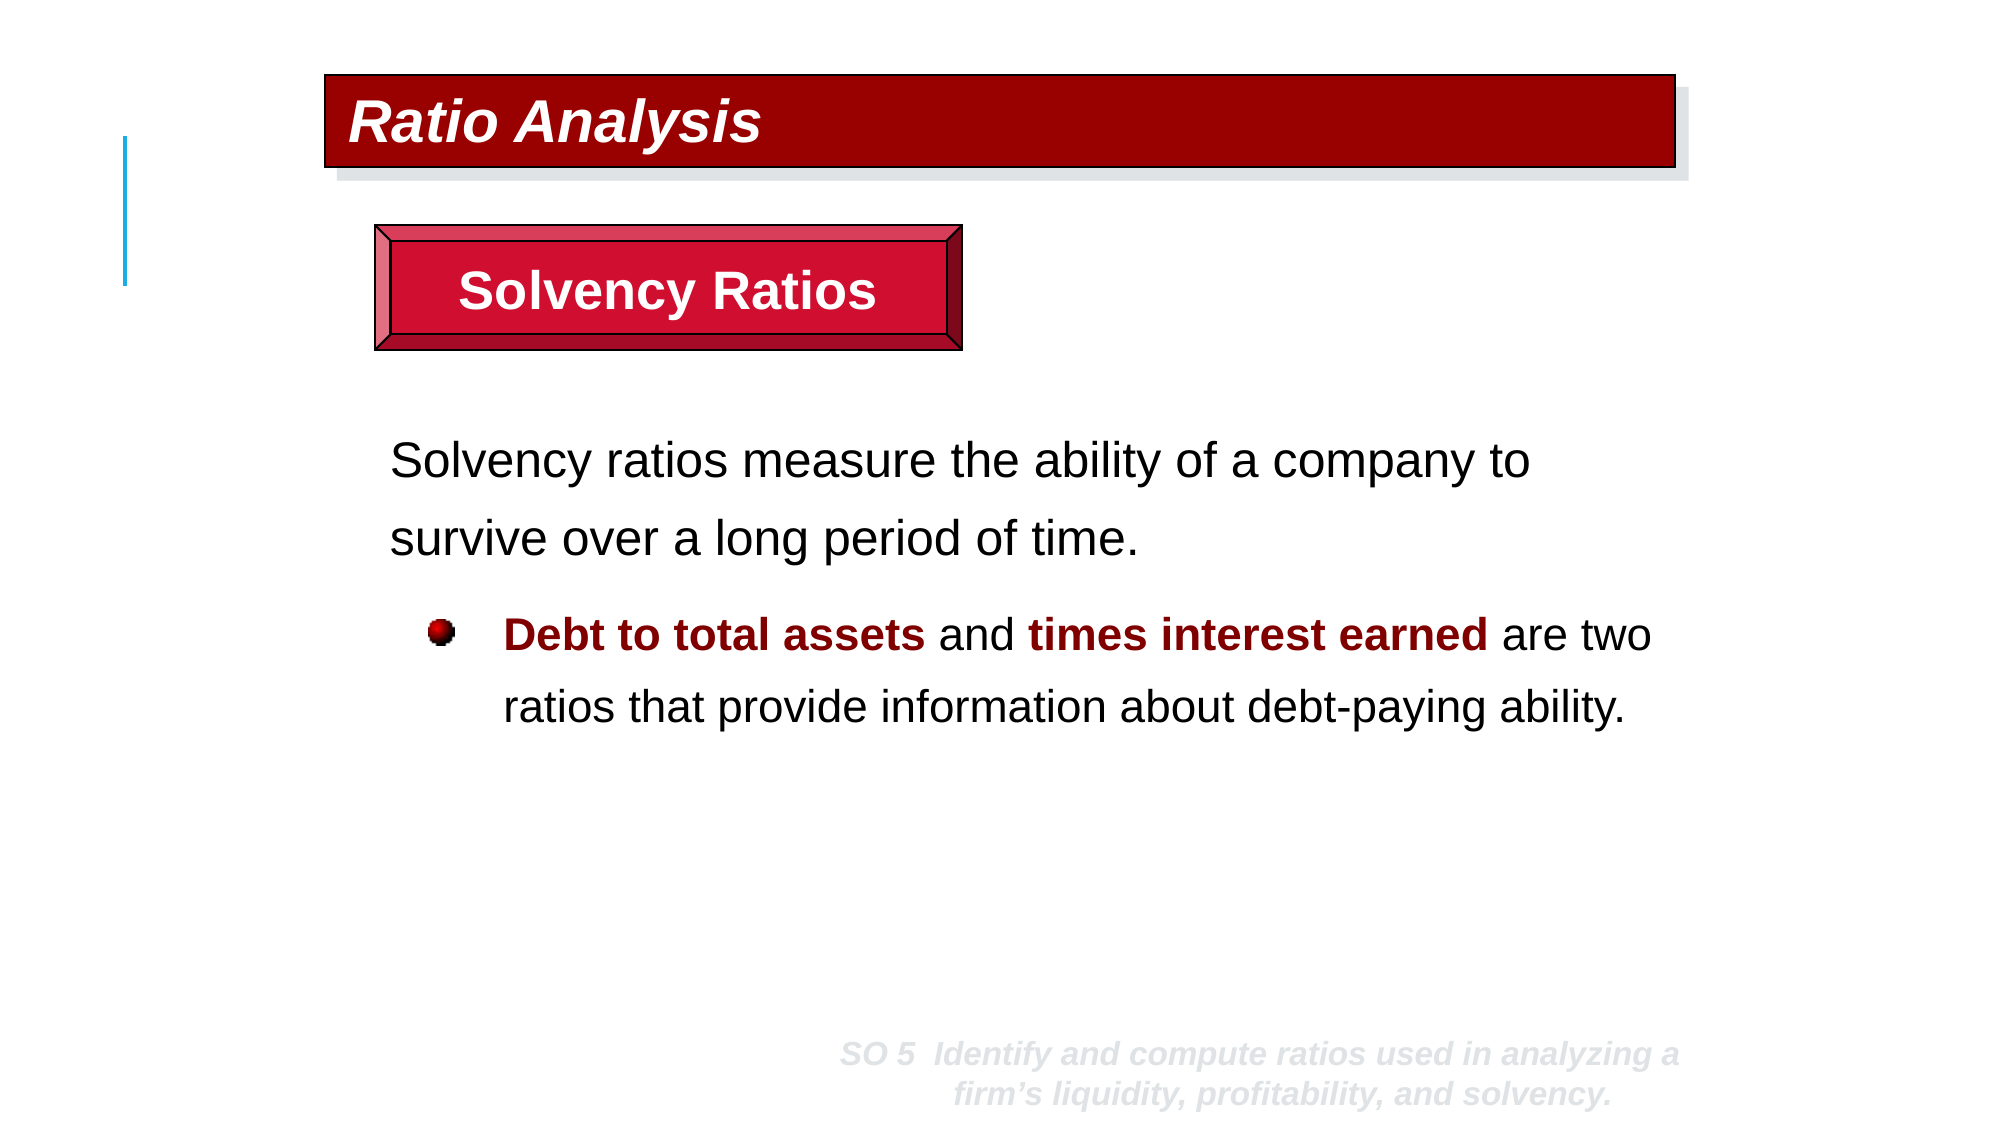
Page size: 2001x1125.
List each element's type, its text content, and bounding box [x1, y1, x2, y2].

text_box Solvency ratios measure the ability of a company to survive over a long period of time. Debt to total assets and times interest earned are two ratios that provide information about debt-paying ability. [375, 402, 1675, 739]
text_box SO 5 Identify and compute ratios used in analyzing a firm’s liquidity, profitability, and solvency. [824, 1024, 1738, 1120]
text_box Ratio Analysis [324, 75, 1675, 167]
picture [428, 619, 455, 646]
text_box Solvency Ratios [374, 224, 963, 351]
